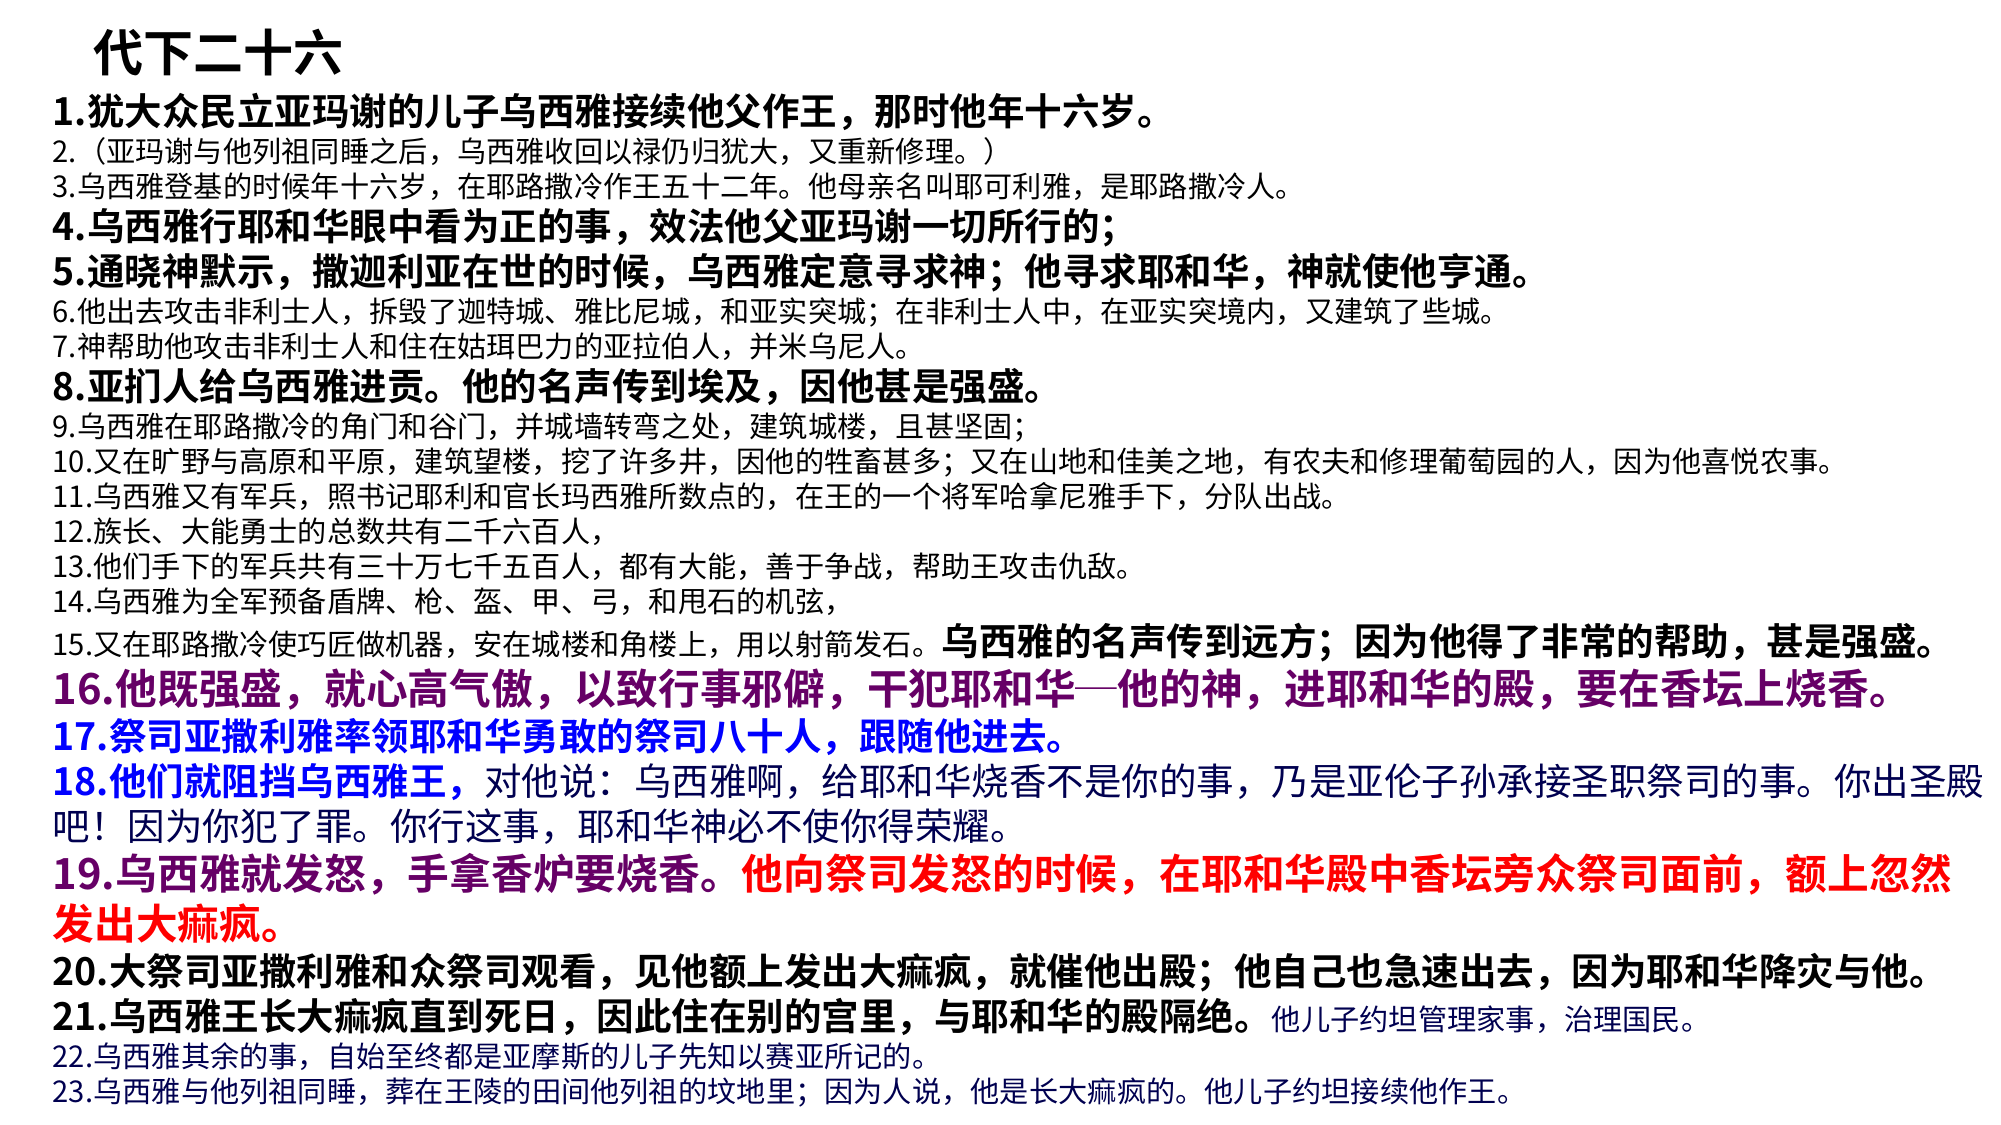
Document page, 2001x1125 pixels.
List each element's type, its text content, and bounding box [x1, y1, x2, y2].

text_box 代下二十六 [78, 14, 1079, 81]
text_box 犹大众民立亚玛谢的儿子乌西雅接续他父作王，那时他年十六岁。 （亚玛谢与他列祖同睡之后，乌西雅收回以禄仍归犹大，又重新修理。） 乌西雅登基的时候年十六岁，在耶路撒冷作王五十二年。他母亲名叫耶可利雅，是耶路撒冷人。 乌西雅行耶和华眼中看为正的事，效法他父亚玛谢一切所行的； 通晓神默示，撒迦利亚在世的时候，乌西雅定意寻求神；他寻求耶和华，神就使他亨通。 他出去攻击非利士人，拆毁了迦特城、雅比尼城，和亚实突城；在非利士人中，在亚实突境内，又建筑了些城。 神帮助他攻击非利士人和住在姑珥巴力的亚拉伯人，并米乌尼人。 亚扪人给乌西雅进贡。他的名声传到埃及，因他甚是强盛。 乌西雅在耶路撒冷的角门和谷门，并城墙转弯之处，建筑城楼，且甚坚固； 又在旷野与高原和平原，建筑望楼，挖了许多井，因他的牲畜甚多；又在山地和佳美之地，有农夫和修理葡萄园的人，因为他喜悦农事。 乌西雅又有军兵，照书记耶利和官长玛西雅所数点的，在王的一个将军哈拿尼雅手下，分队出战。 族长、大能勇士的总数共有二千六百人， 他们手下的军兵共有三十万七千五百人，都有大能，善于争战，帮助王攻击仇敌。 乌西雅为全军预备盾牌、枪、盔、甲、弓，和甩石的机弦， 又在耶路撒冷使巧匠做机器，安在城楼和角楼上，用以射箭发石。乌西雅的名声传到远方；因为他得了非常的帮助，甚是强盛。 他既强盛，就心高气傲，以致行事邪僻，干犯耶和华─他的神，进耶和华的殿，要在香坛上烧香。 祭司亚撒利雅率领耶和华勇敢的祭司八十人，跟随他进去。 他们就阻挡乌西雅王，对他说：乌西雅啊，给耶和华烧香不是你的事，乃是亚伦子孙承接圣职祭司的事。你出圣殿吧！因为你犯了罪。你行这事，耶和华神必不使你得荣耀。 乌西雅就发怒，手拿香炉要烧香。他向祭司发怒的时候，在耶和华殿中香坛旁众祭司面前，额上忽然发出大痲疯。 大祭司亚撒利雅和众祭司观看，见他额上发出大痲疯，就催他出殿；他自己也急速出去，因为耶和华降灾与他。 乌西雅王长大痲疯直到死日，因此住在别的宫里，与耶和华的殿隔绝。他儿子约坦管理家事，治理国民。 乌西雅其余的事，自始至终都是亚摩斯的儿子先知以赛亚所记的。 乌西雅与他列祖同睡，葬在王陵的田间他列祖的坟地里；因为人说，他是长大痲疯的。他儿子约坦接续他作王。 [37, 81, 2000, 1116]
